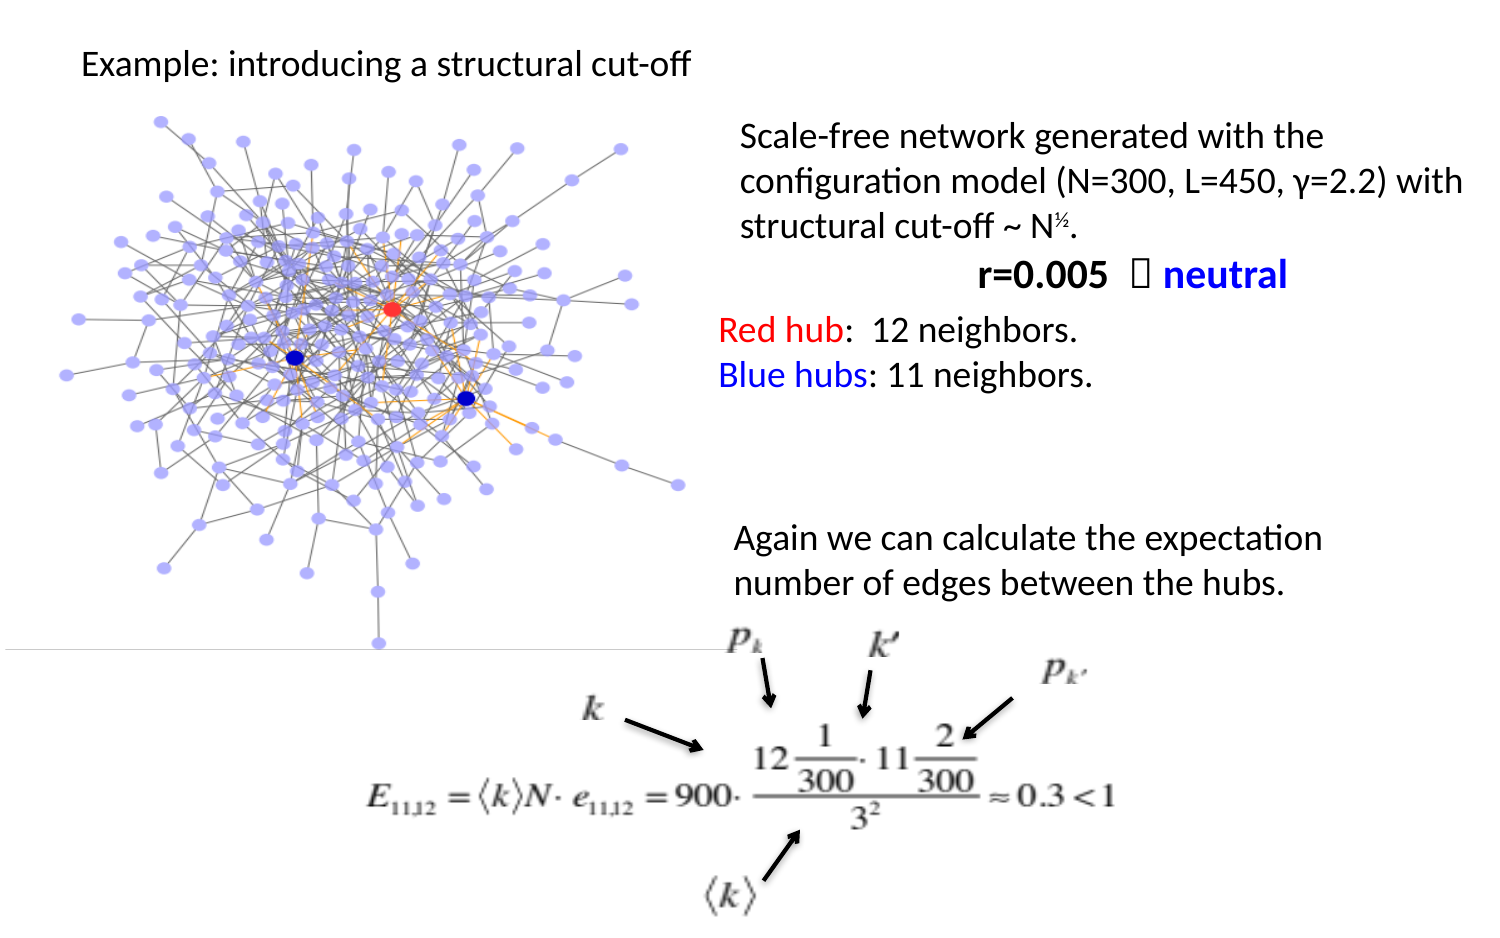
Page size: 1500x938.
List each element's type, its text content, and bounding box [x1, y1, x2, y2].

text_box r=0.005  neutral [962, 239, 1304, 305]
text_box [862, 625, 900, 657]
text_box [574, 689, 606, 720]
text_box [1034, 645, 1088, 685]
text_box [719, 614, 763, 653]
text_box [699, 874, 757, 917]
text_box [966, 693, 1009, 745]
picture [5, 116, 738, 667]
text_box Again we can calculate the expectation number of edges between the hubs. [742, 505, 1438, 611]
text_box Example: introducing a structural cut-off [66, 31, 708, 91]
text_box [755, 836, 808, 874]
text_box Scale-free network generated with the configuration model (N=300, L=450, γ=2.2) with structural cut-off ~ N½. [724, 104, 1488, 254]
text_box Red hub: 12 neighbors. Blue hubs: 11 neighbors. [742, 297, 1238, 403]
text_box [741, 678, 793, 688]
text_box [360, 718, 1116, 830]
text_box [624, 719, 704, 751]
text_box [841, 690, 891, 699]
